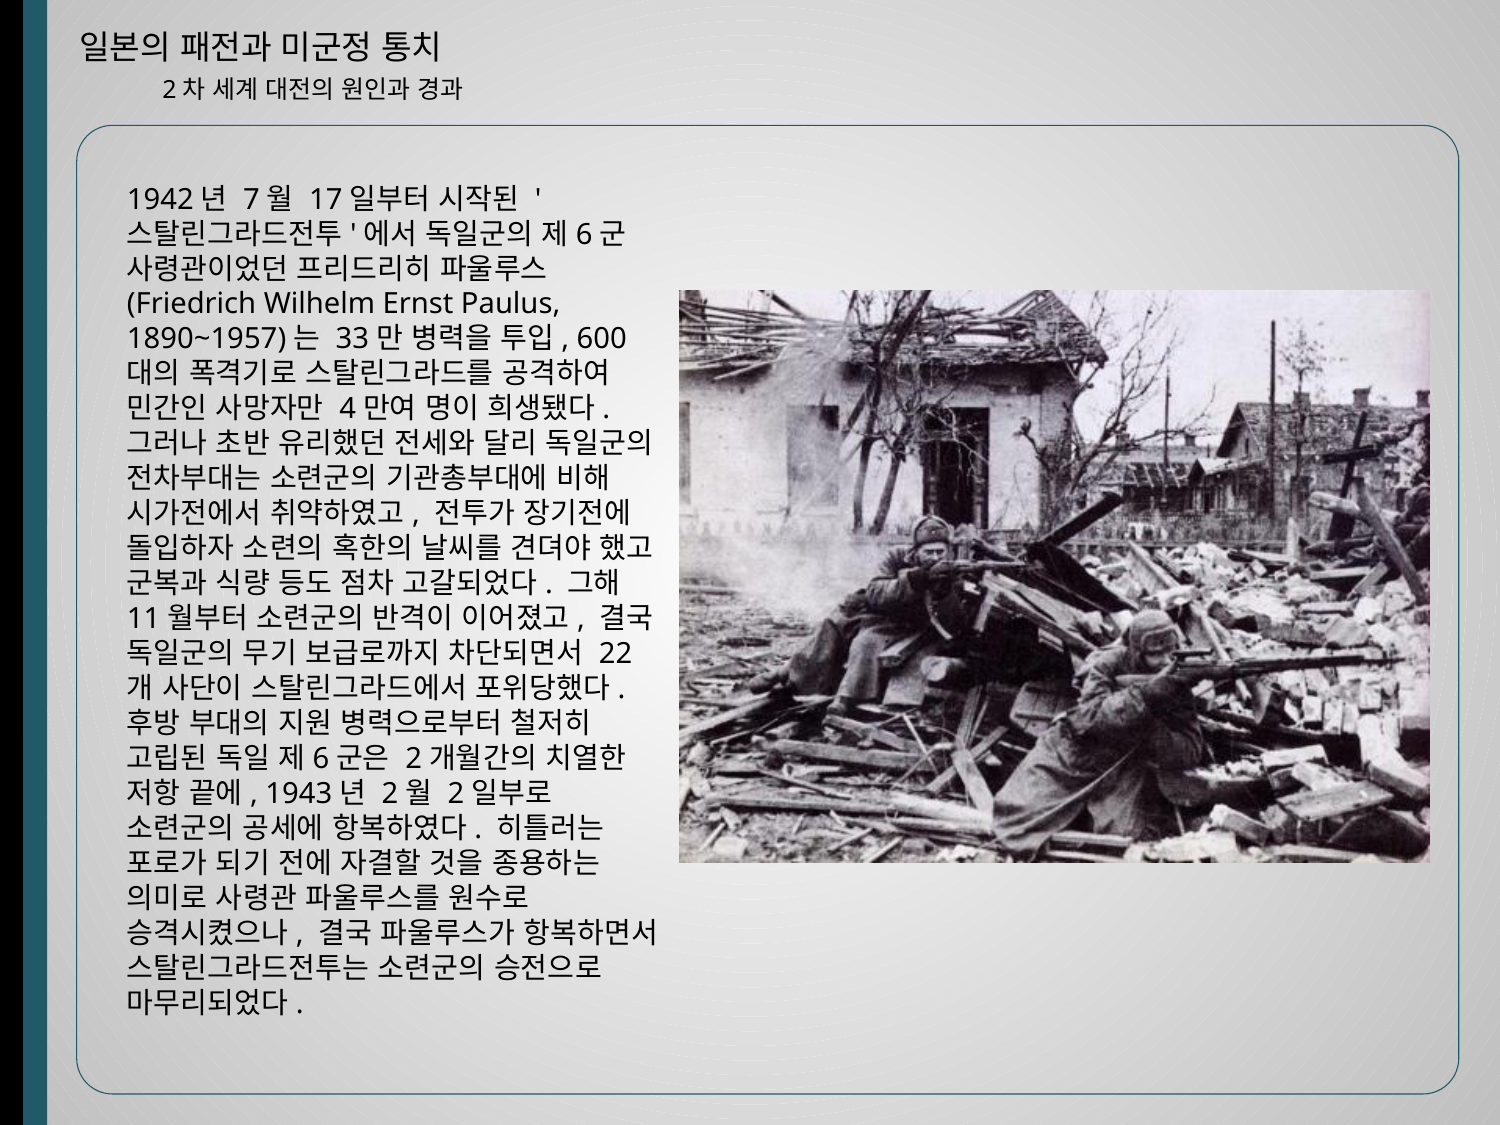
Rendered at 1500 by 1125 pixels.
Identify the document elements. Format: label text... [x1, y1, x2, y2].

text_box [22, 0, 49, 1125]
text_box [74, 123, 1461, 1097]
text_box [0, 0, 22, 1125]
text_box 2차 세계 대전의 원인과 경과 [147, 66, 1477, 112]
text_box 일본의 패전과 미군정 통치 [64, 19, 1483, 74]
picture [678, 290, 1430, 863]
text_box 1942년 7월 17일부터 시작된 '스탈린그라드전투'에서 독일군의 제6군 사령관이었던 프리드리히 파울루스(Friedrich Wilhelm Ernst Paulus, 1890~1957)는 33만 병력을 투입, 600대의 폭격기로 스탈린그라드를 공격하여 민간인 사망자만 4만여 명이 희생됐다. 그러나 초반 유리했던 전세와 달리 독일군의 전차부대는 소련군의 기관총부대에 비해 시가전에서 취약하였고, 전투가 장기전에 돌입하자 소련의 혹한의 날씨를 견뎌야 했고 군복과 식량 등도 점차 고갈되었다. 그해 11월부터 소련군의 반격이 이어졌고, 결국 독일군의 무기 보급로까지 차단되면서 22개 사단이 스탈린그라드에서 포위당했다. 후방 부대의 지원 병력으로부터 철저히 고립된 독일 제6군은 2개월간의 치열한 저항 끝에, 1943년 2월 2일부로 소련군의 공세에 항복하였다. 히틀러는 포로가 되기 전에 자결할 것을 종용하는 의미로 사령관 파울루스를 원수로 승격시켰으나, 결국 파울루스가 항복하면서 스탈린그라드전투는 소련군의 승전으로 마무리되었다. [112, 172, 680, 1125]
